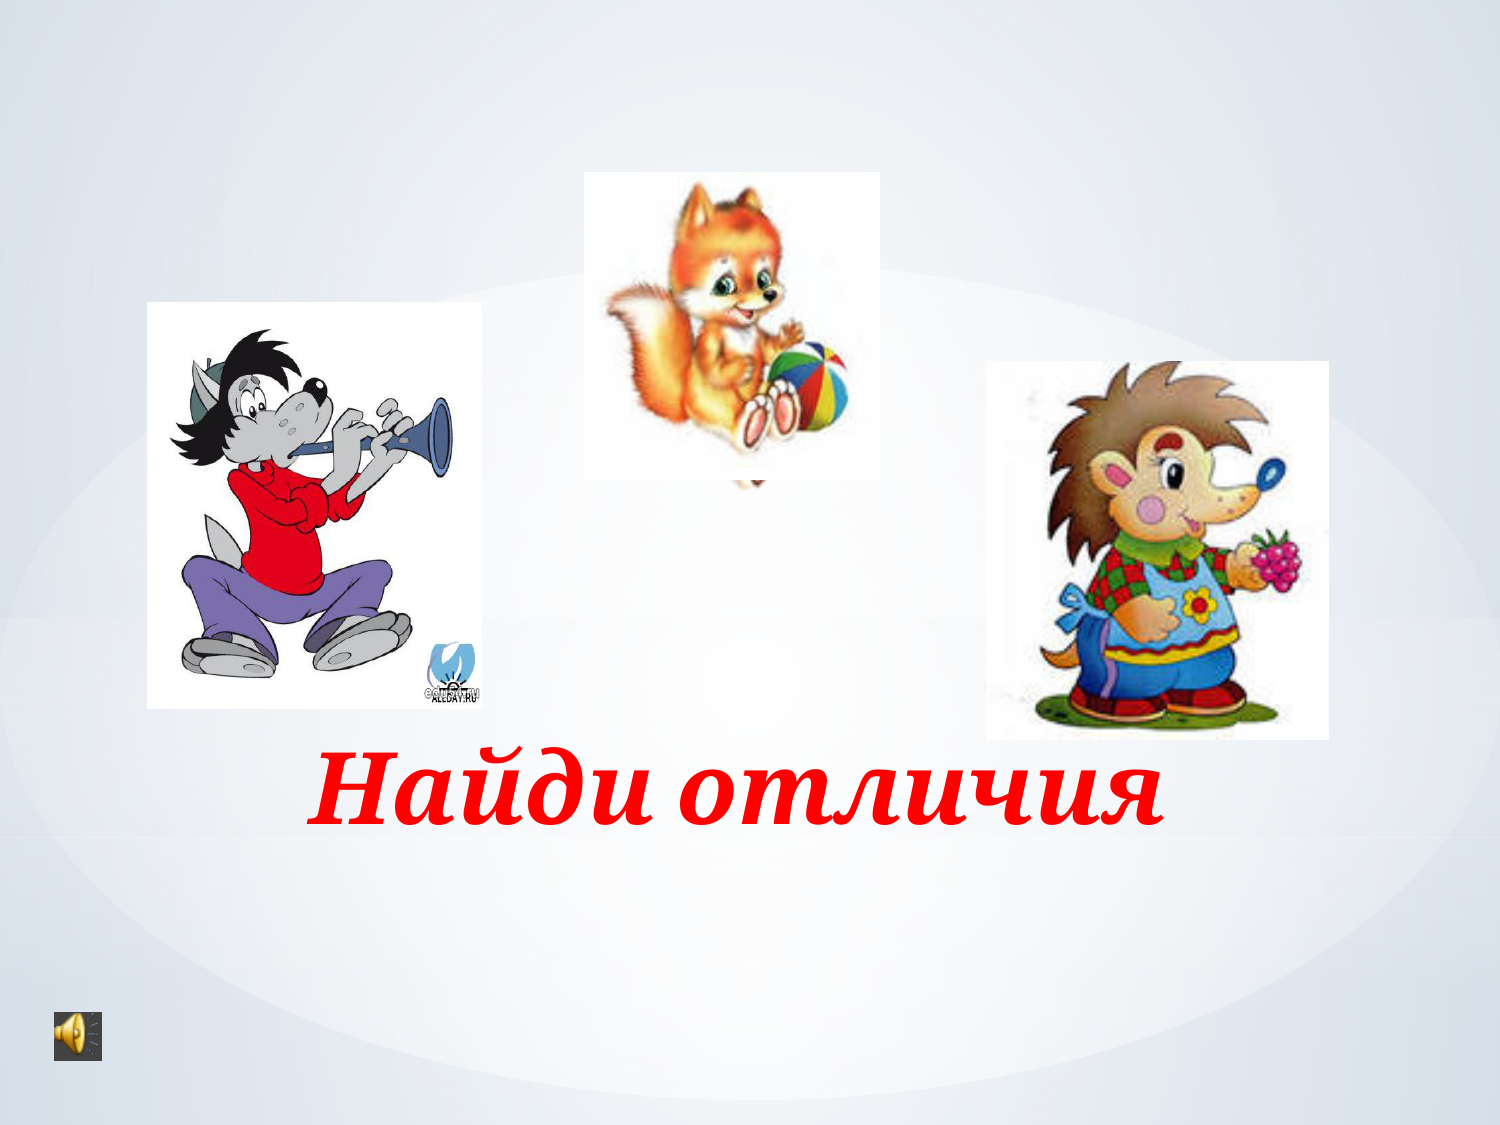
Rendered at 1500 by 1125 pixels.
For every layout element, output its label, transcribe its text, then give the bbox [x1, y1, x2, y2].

picture [938, 361, 1330, 740]
picture [52, 1011, 104, 1062]
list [572, 172, 904, 523]
picture [584, 172, 881, 481]
title Найди отличия [294, 717, 1363, 905]
picture [123, 302, 483, 717]
